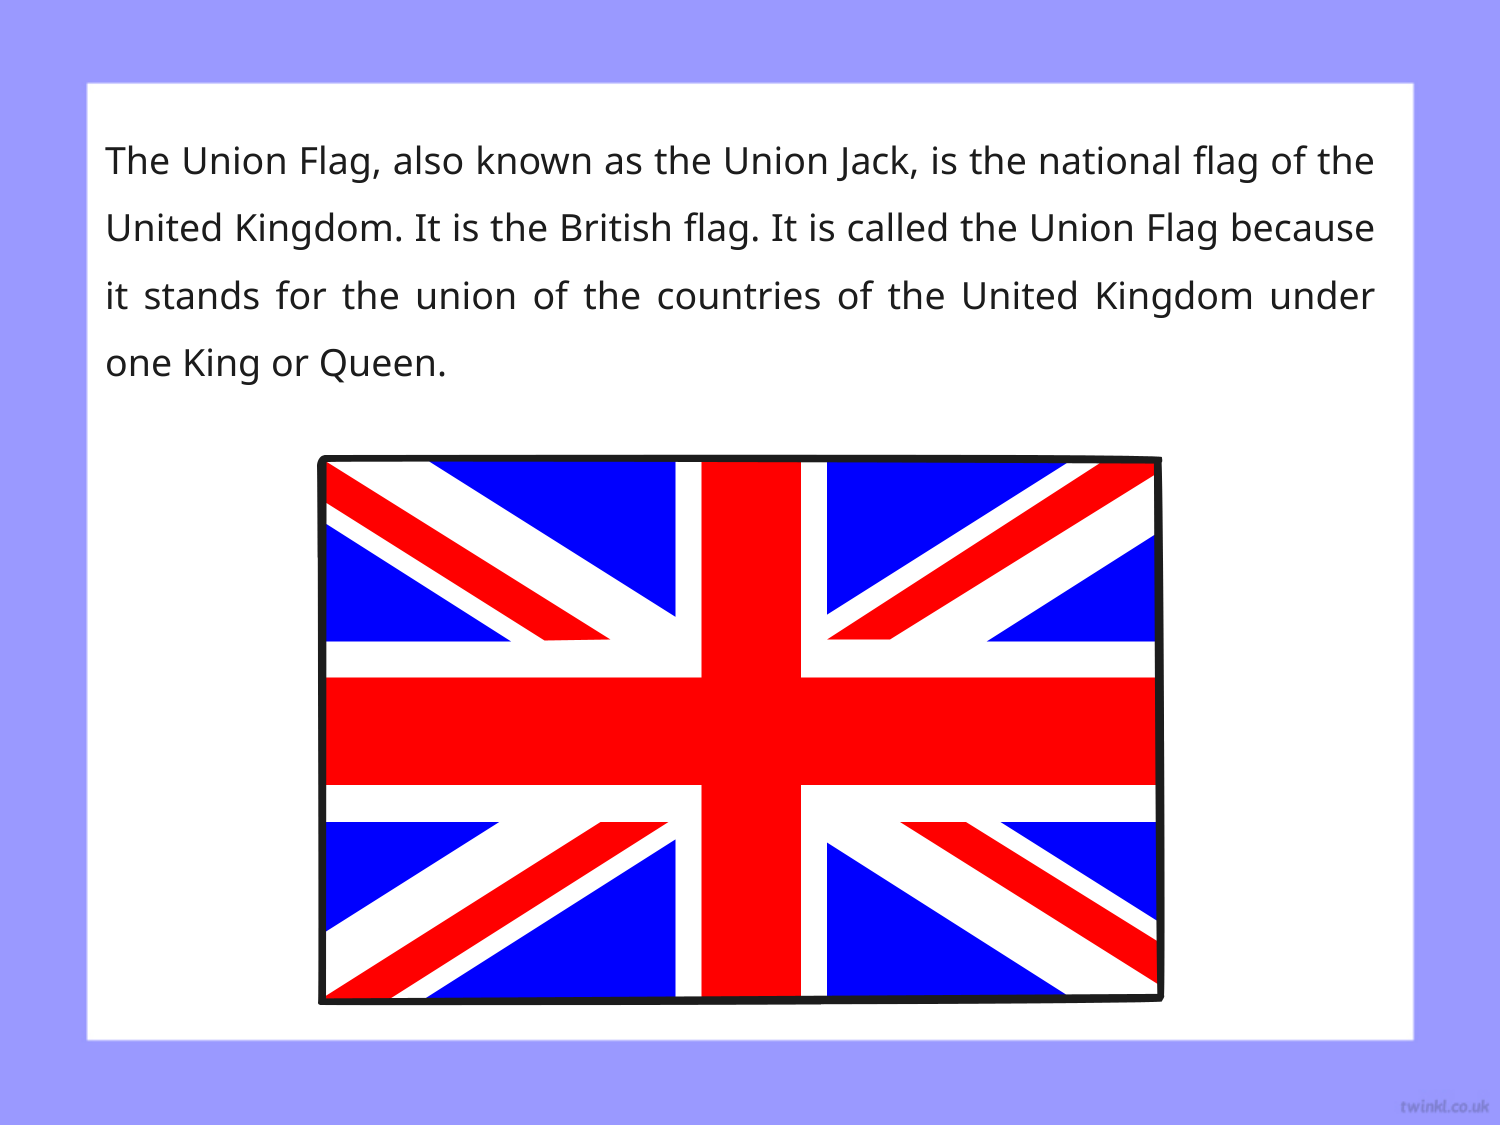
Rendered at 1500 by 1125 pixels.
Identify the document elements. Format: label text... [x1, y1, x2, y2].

text_box The Union Flag, also known as the Union Jack, is the national flag of the United Kingdom. It is the British flag. It is called the Union Flag because it stands for the union of the countries of the United Kingdom under one King or Queen. [90, 106, 1392, 392]
picture [0, 0, 1500, 1125]
